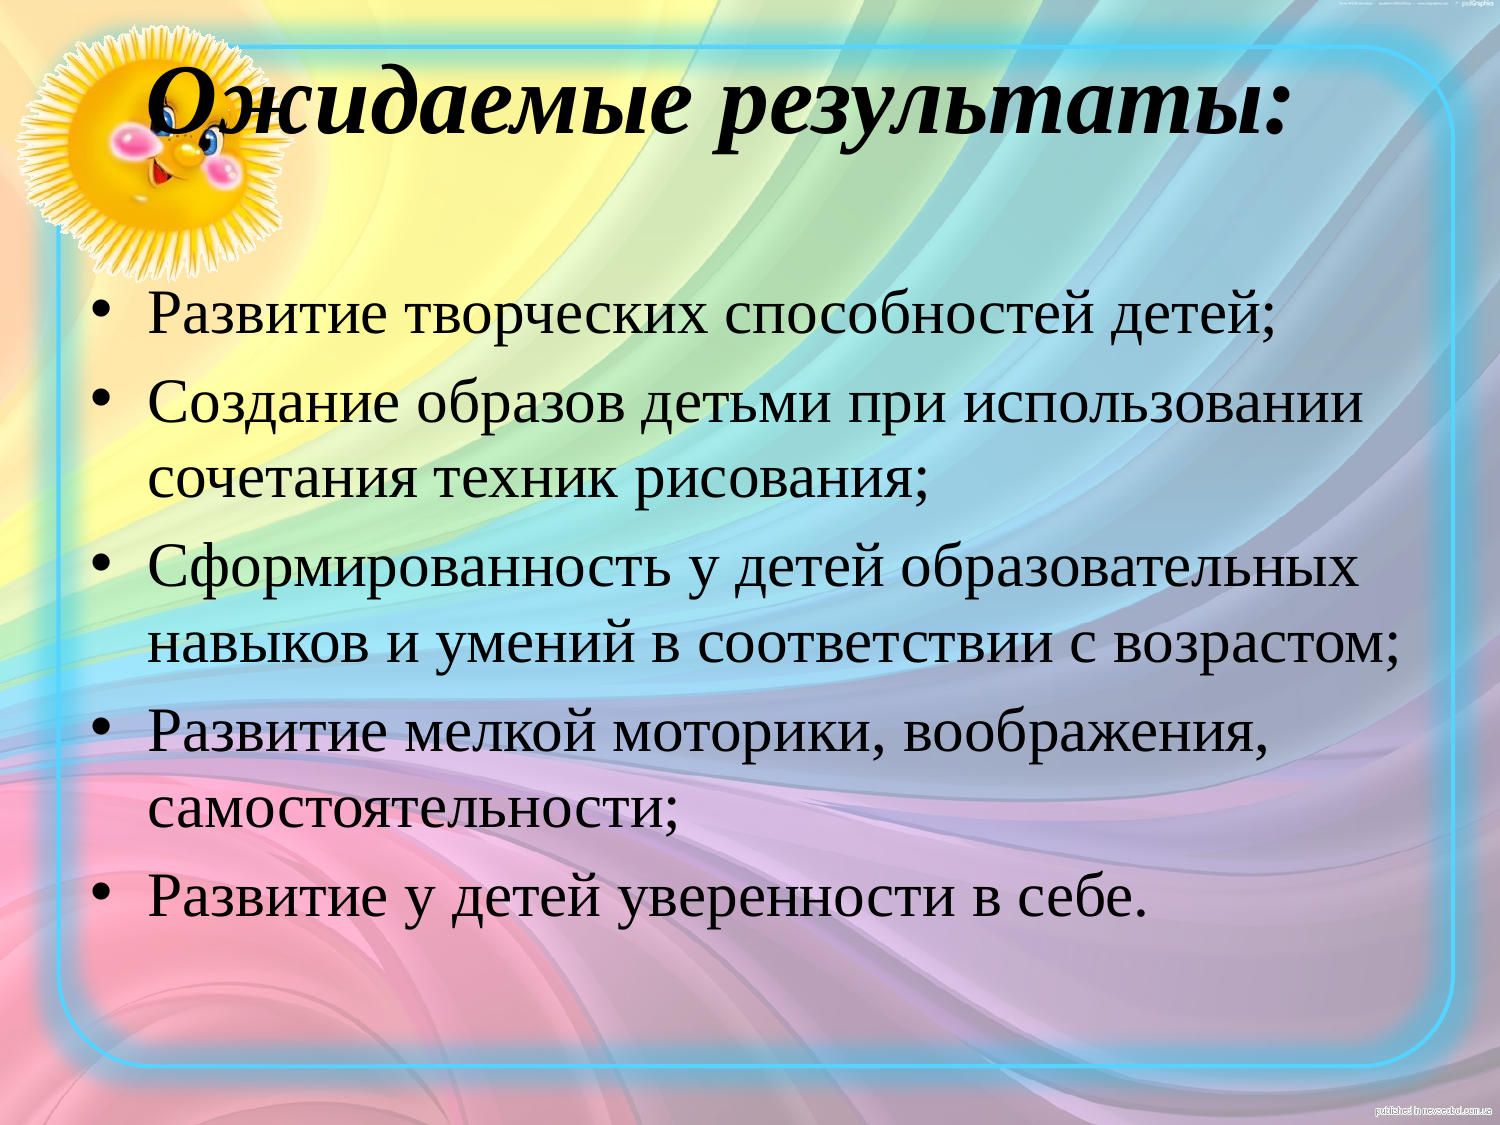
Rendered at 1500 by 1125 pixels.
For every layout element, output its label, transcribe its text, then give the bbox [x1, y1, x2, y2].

list Развитие творческих способностей детей; Создание образов детьми при использовании сочетания техник рисования; Сформированность у детей образовательных навыков и умений в соответствии с возрастом; Развитие мелкой моторики, воображения, самостоятельности; Развитие у детей уверенности в себе. [74, 262, 1426, 1006]
title Ожидаемые результаты: [46, 23, 1398, 165]
picture [11, 11, 340, 340]
